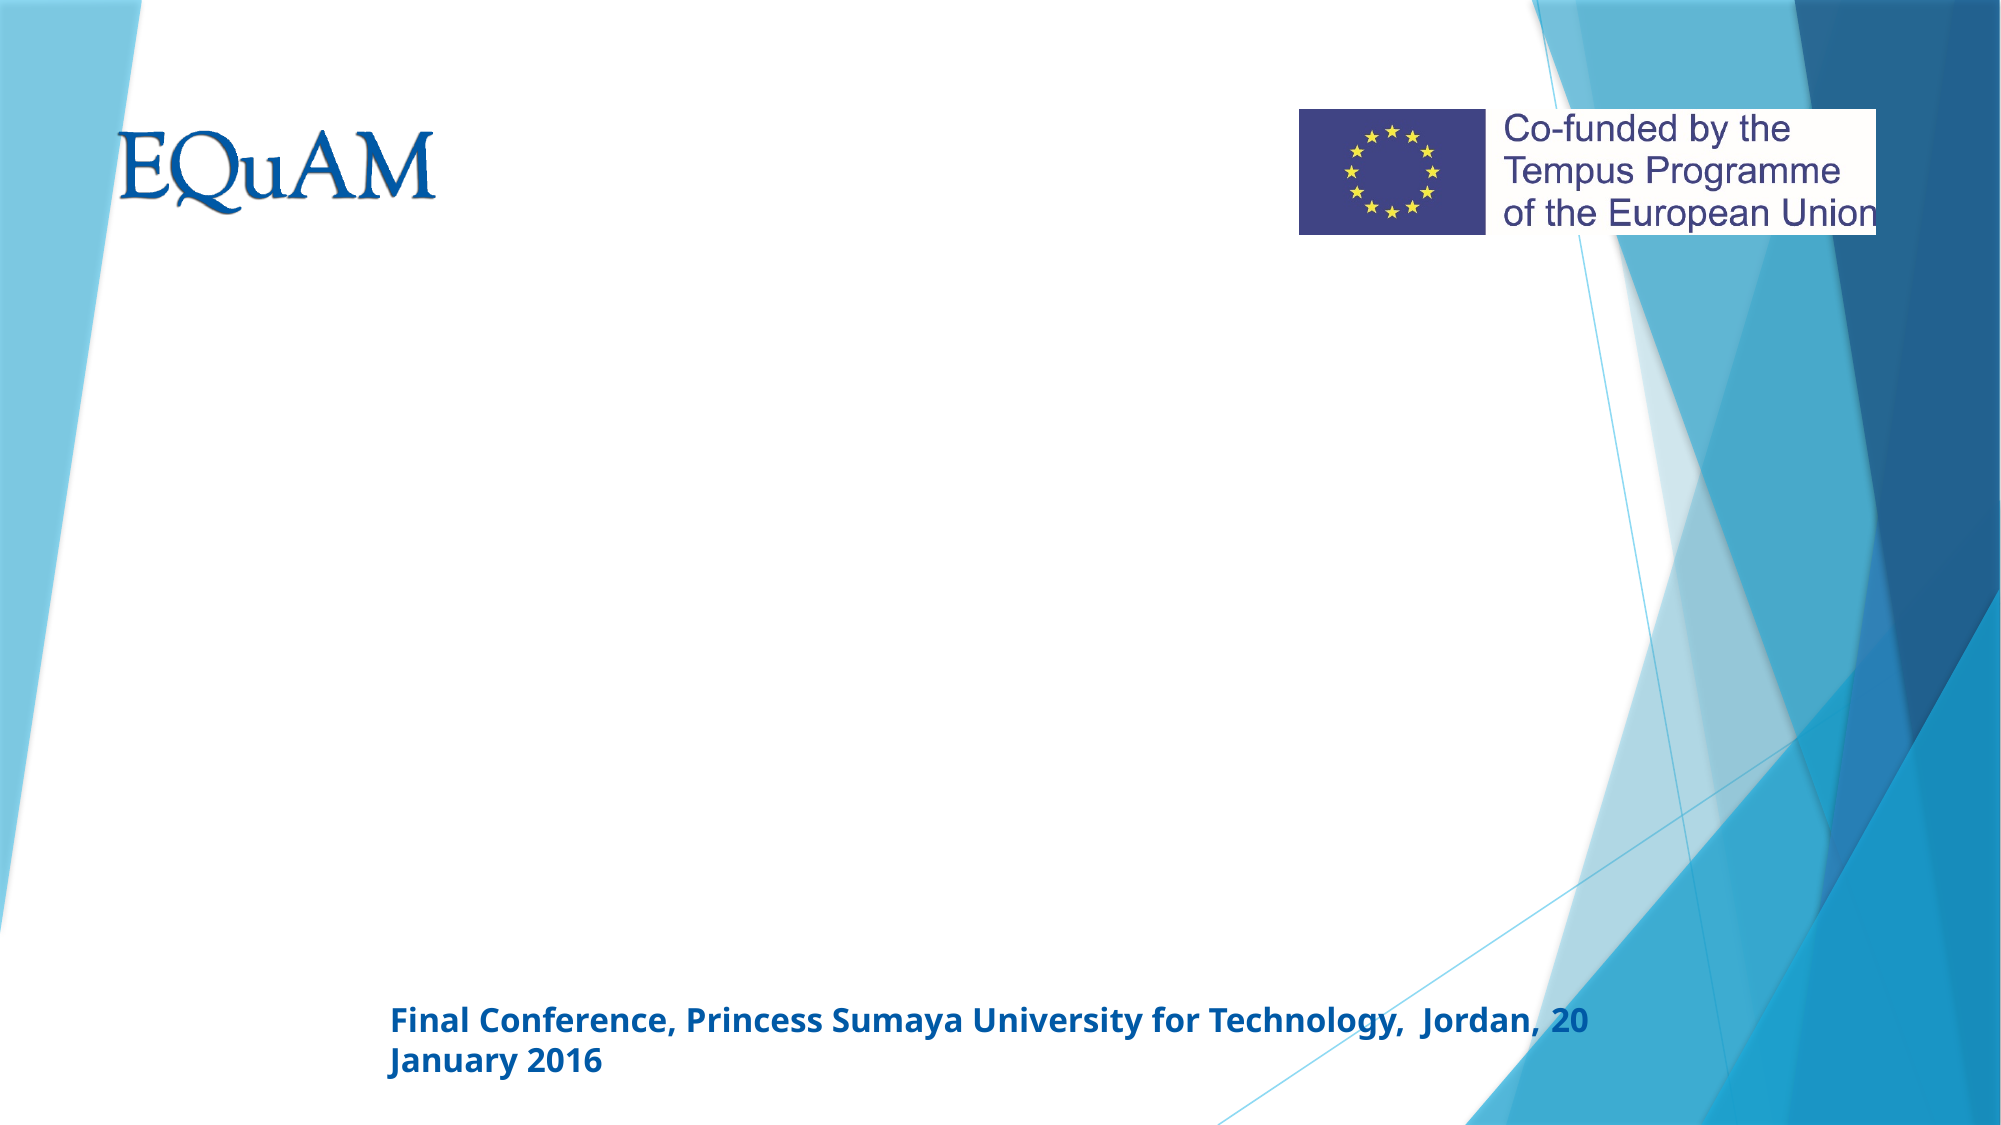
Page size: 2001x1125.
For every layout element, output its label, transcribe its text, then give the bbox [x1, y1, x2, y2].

text_box Final Conference, Princess Sumaya University for Technology, Jordan, 20 January 2016 [374, 991, 1732, 1087]
picture [1299, 109, 1876, 236]
picture [111, 124, 438, 216]
